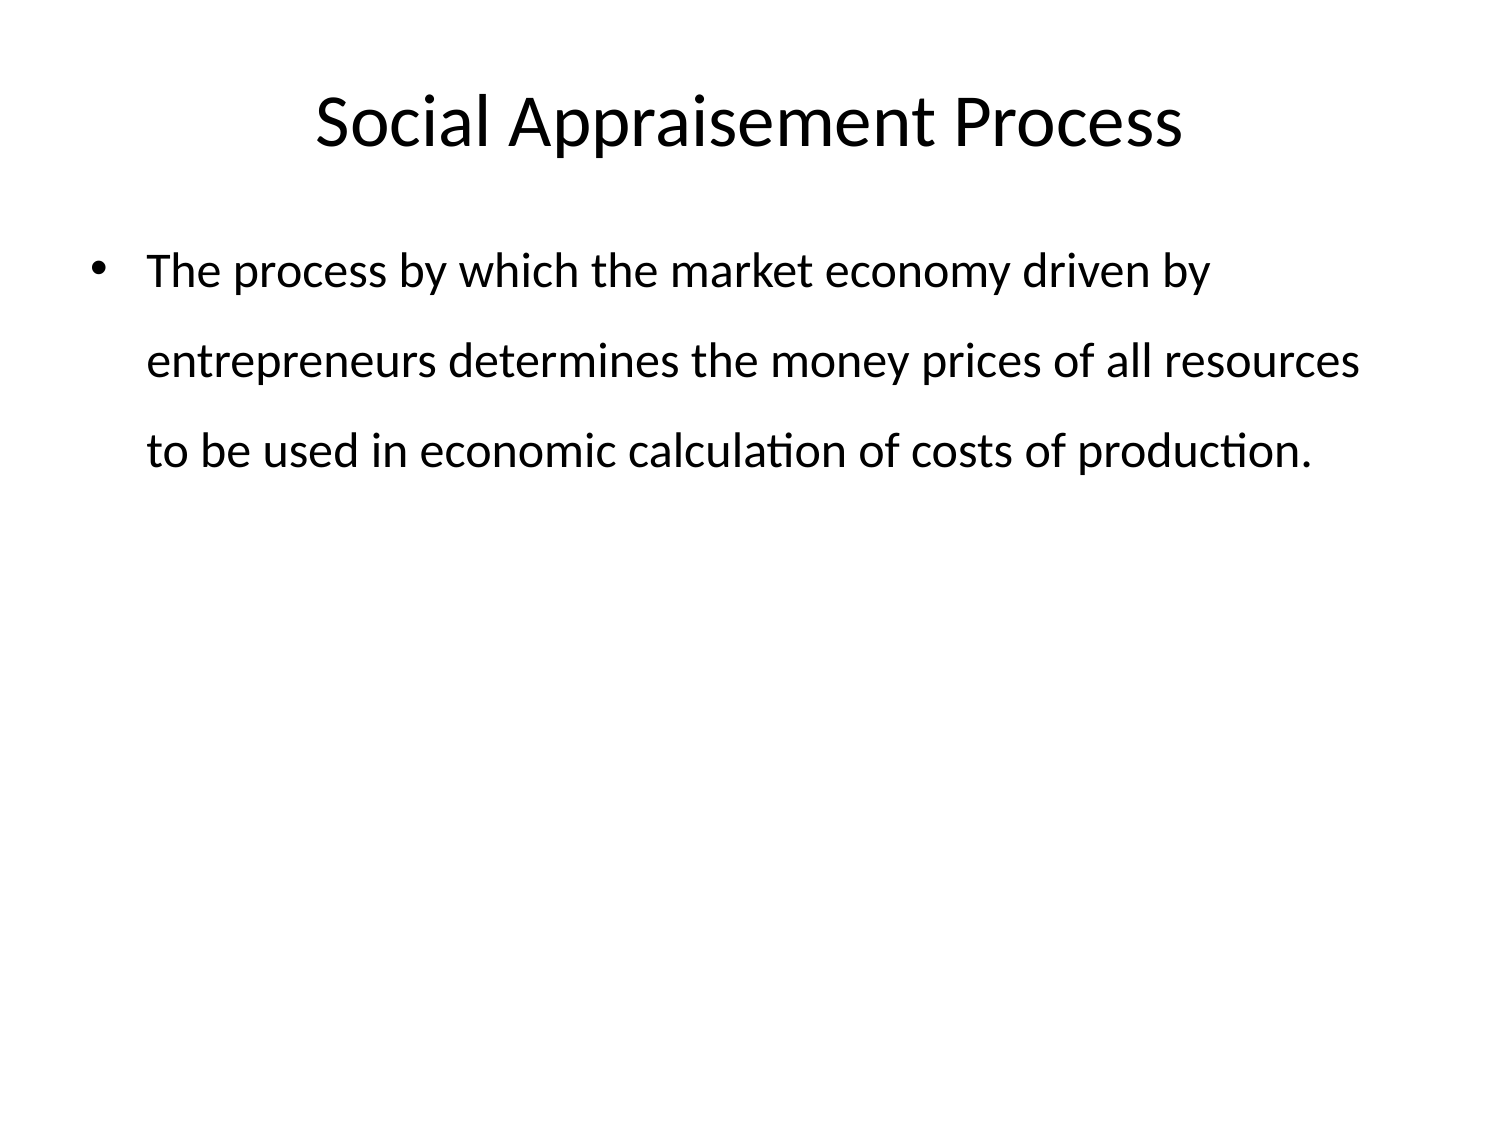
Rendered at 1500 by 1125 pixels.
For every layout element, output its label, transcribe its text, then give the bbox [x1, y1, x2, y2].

list The process by which the market economy driven by entrepreneurs determines the money prices of all resources to be used in economic calculation of costs of production. [75, 200, 1425, 1005]
title Social Appraisement Process [75, 45, 1425, 188]
